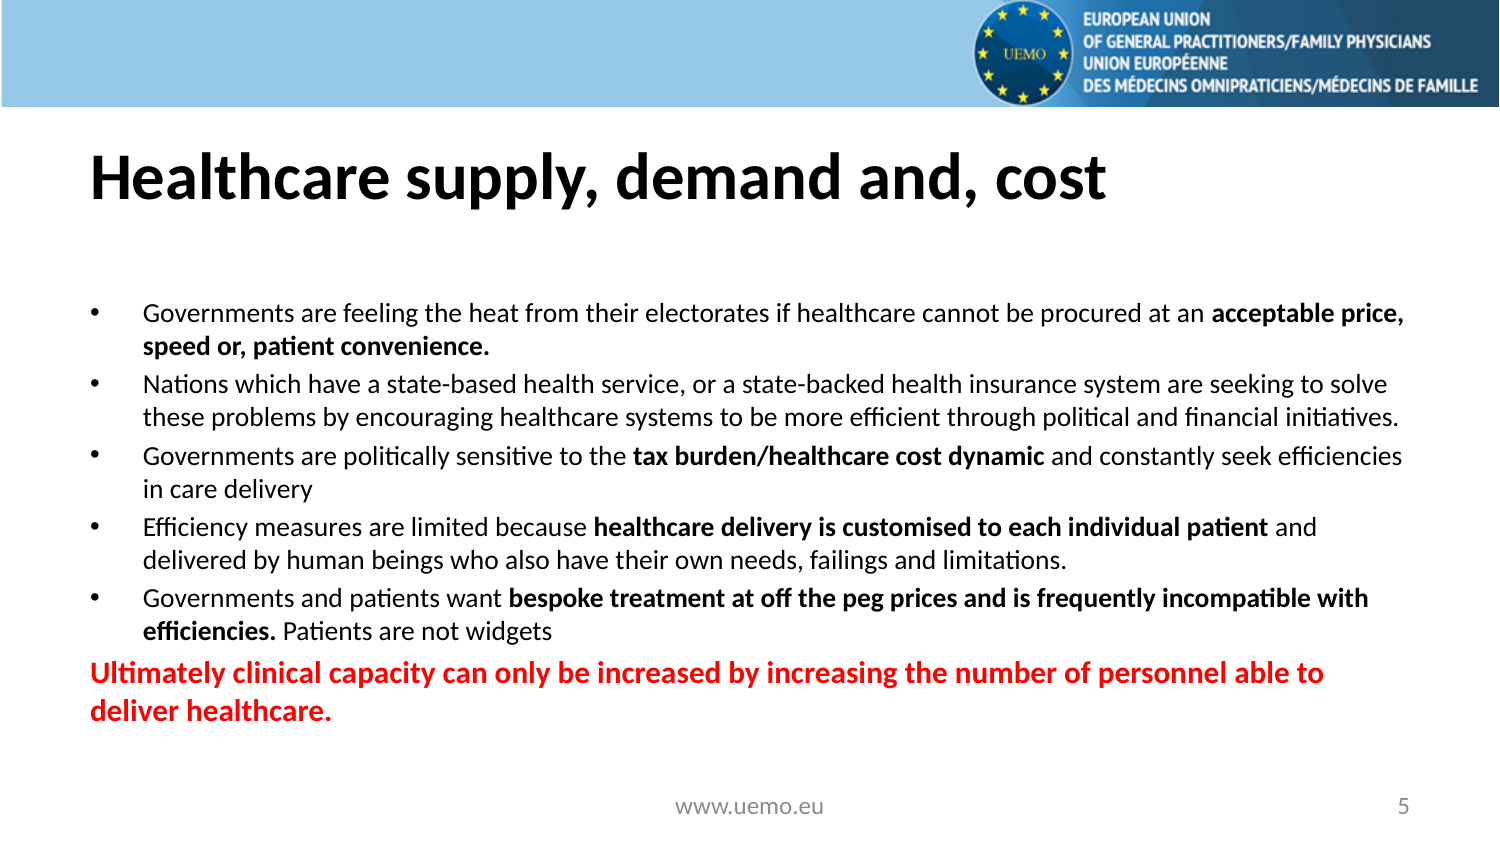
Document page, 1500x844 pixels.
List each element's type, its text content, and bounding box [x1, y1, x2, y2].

slide_number 5 [1074, 782, 1425, 827]
footer www.uemo.eu [512, 782, 988, 827]
text_box [0, 0, 966, 109]
list Governments are feeling the heat from their electorates if healthcare cannot be procured at an acceptable price, speed or, patient convenience. Nations which have a state-based health service, or a state-backed health insurance system are seeking to solve these problems by encouraging healthcare systems to be more efficient through political and financial initiatives. Governments are politically sensitive to the tax burden/healthcare cost dynamic and constantly seek efficiencies in care delivery Efficiency measures are limited because healthcare delivery is customised to each individual patient and delivered by human beings who also have their own needs, failings and limitations. Governments and patients want bespoke treatment at off the peg prices and is frequently incompatible with efficiencies. Patients are not widgets Ultimately clinical capacity can only be increased by increasing the number of personnel able to deliver healthcare. [75, 221, 1425, 765]
picture [968, 0, 1499, 108]
title Healthcare supply, demand and, cost [75, 124, 1425, 221]
